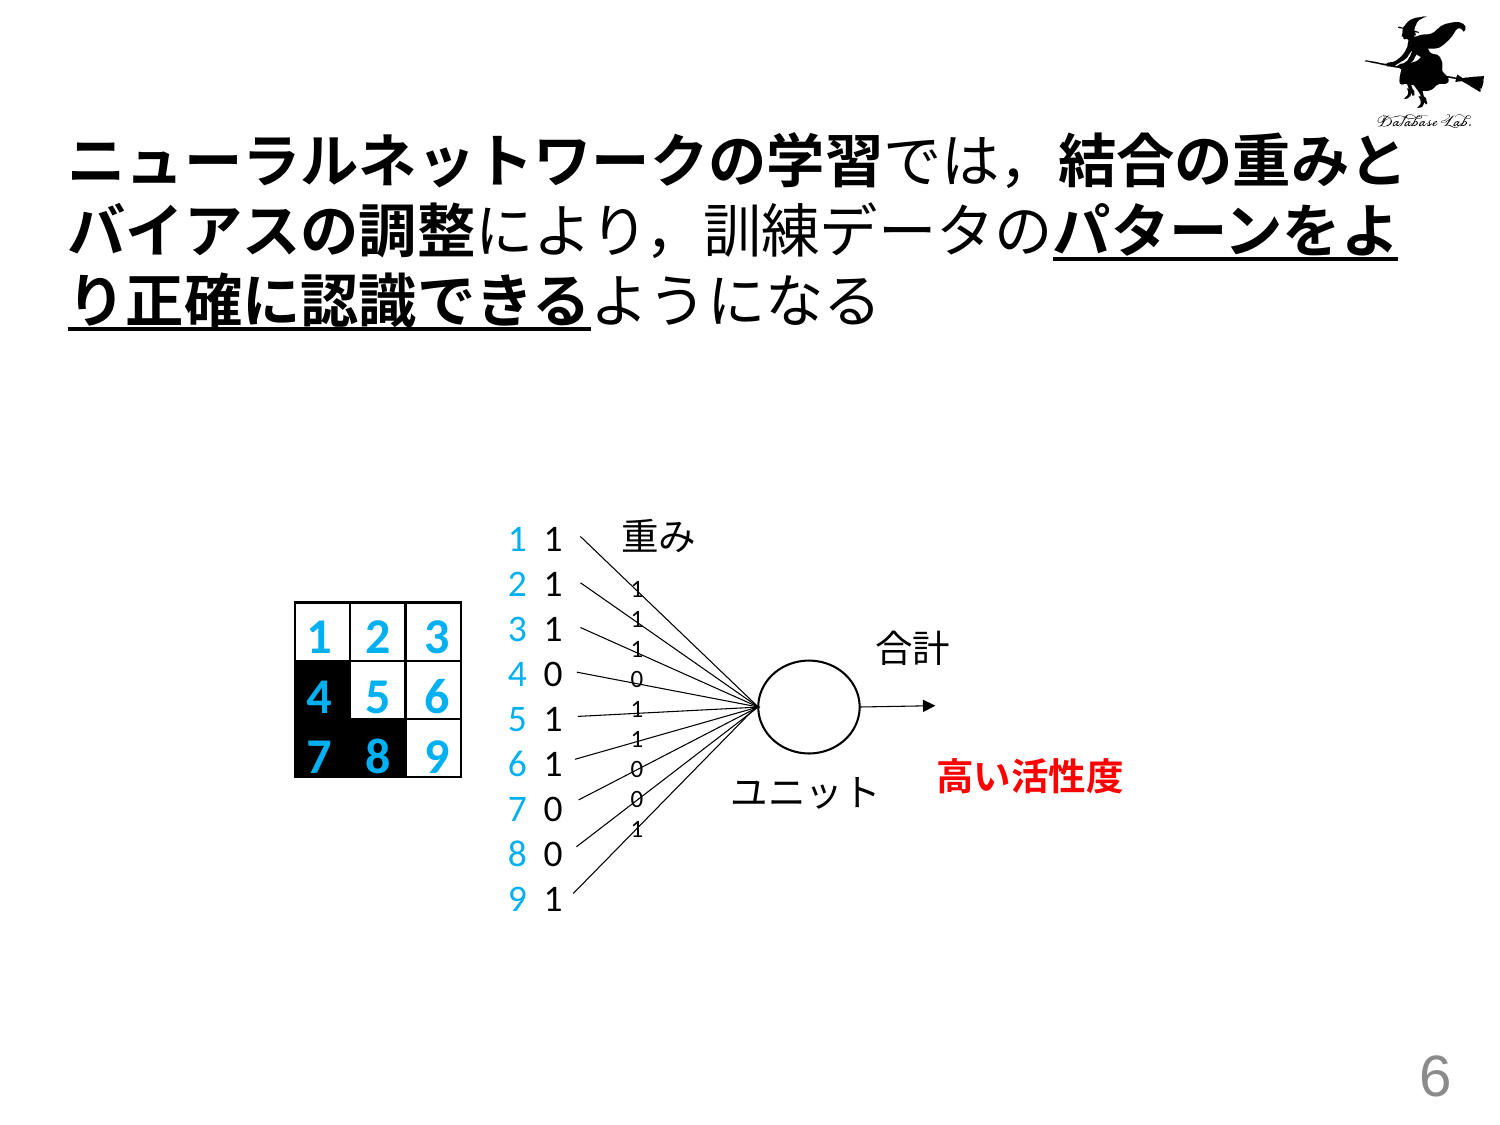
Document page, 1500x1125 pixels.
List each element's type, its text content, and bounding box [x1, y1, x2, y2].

text_box ユニット [759, 761, 896, 822]
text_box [580, 627, 759, 672]
text_box 合計 [860, 617, 966, 678]
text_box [576, 672, 759, 706]
text_box [759, 659, 861, 755]
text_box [580, 582, 759, 627]
text_box 重み [606, 505, 712, 536]
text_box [573, 706, 756, 894]
text_box 1 1 2 1 3 1 4 0 5 1 6 1 7 0 8 0 9 1 [493, 506, 578, 927]
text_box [580, 536, 759, 582]
slide_number 6 [1129, 1042, 1467, 1103]
text_box 1 2 3 4 5 6 7 8 9 [291, 595, 465, 791]
picture [1362, 14, 1486, 130]
text_box 高い活性度 [921, 745, 1139, 805]
list ニューラルネットワークの学習では，結合の重みとバイアスの調整により，訓練データのパターンをより正確に認識できるようになる [52, 117, 1457, 365]
